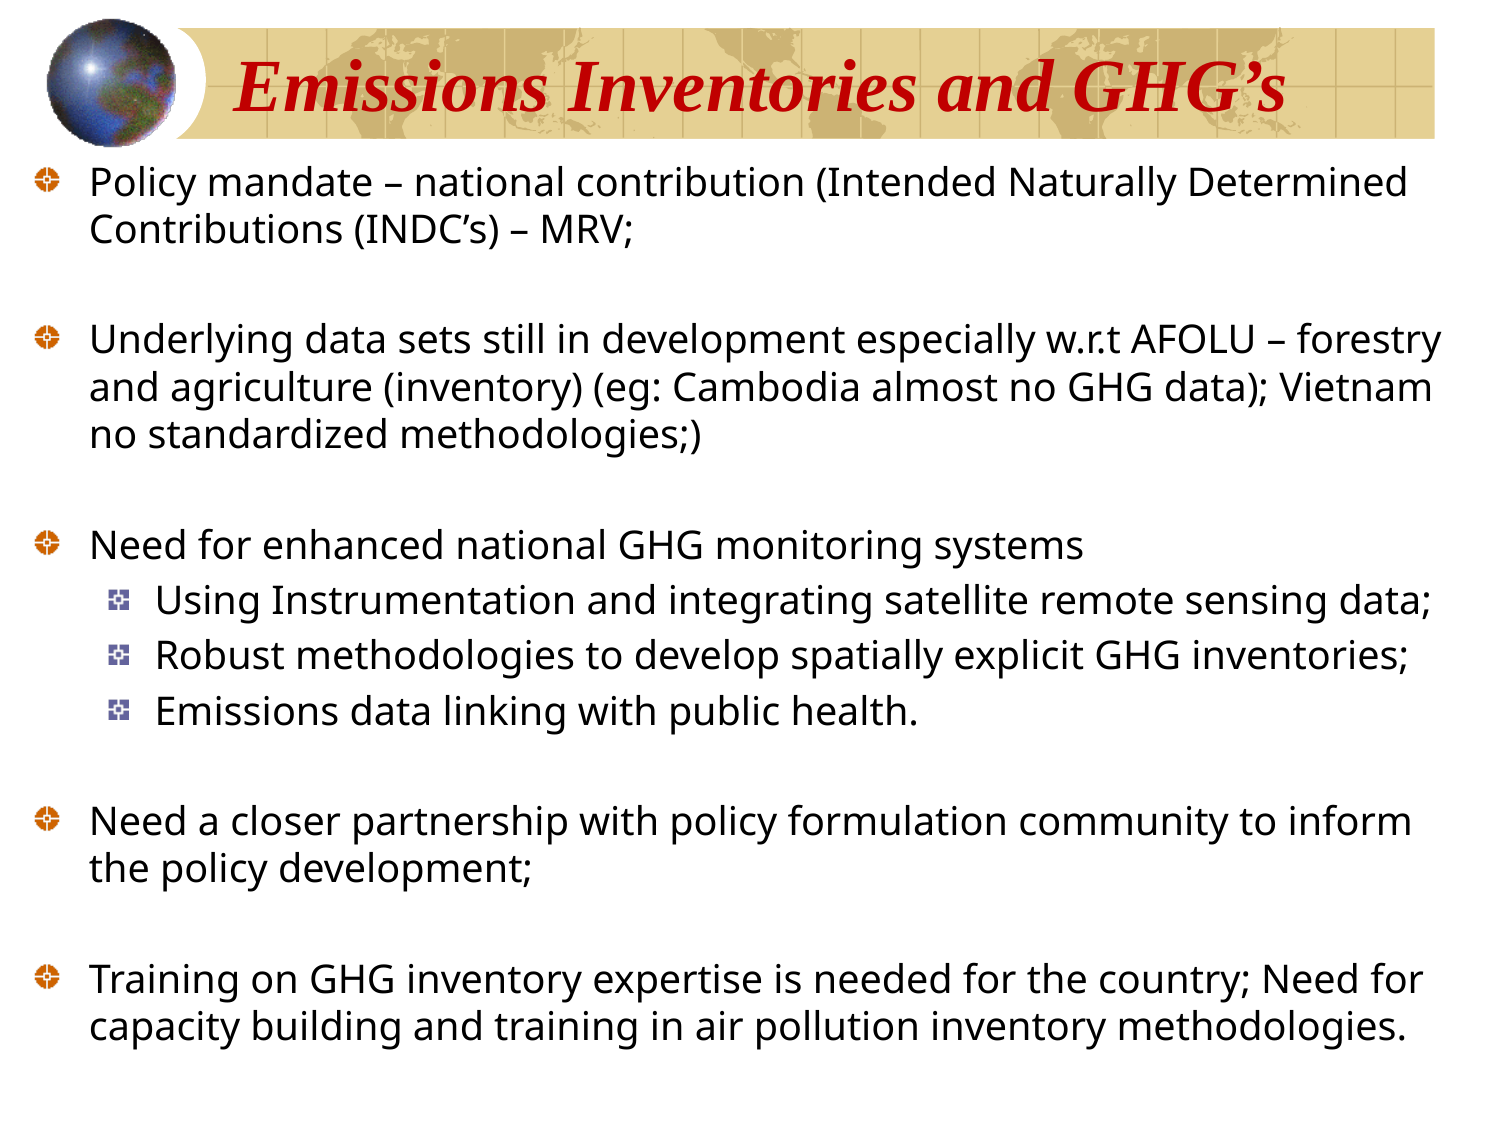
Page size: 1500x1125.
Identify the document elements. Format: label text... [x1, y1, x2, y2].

picture [107, 698, 129, 720]
picture [32, 166, 61, 195]
picture [107, 643, 129, 665]
title Emissions Inventories and GHG’s [218, 0, 1500, 176]
list Policy mandate – national contribution (Intended Naturally Determined Contributions (INDC’s) – MRV; Underlying data sets still in development especially w.r.t AFOLU – forestry and agriculture (inventory) (eg: Cambodia almost no GHG data); Vietnam no standardized methodologies;) Need for enhanced national GHG monitoring systems Using Instrumentation and integrating satellite remote sensing data; Robust methodologies to develop spatially explicit GHG inventories; Emissions data linking with public health. Need a closer partnership with policy formulation community to inform the policy development; Training on GHG inventory expertise is needed for the country; Need for capacity building and training in air pollution inventory methodologies. [17, 148, 1483, 1125]
picture [32, 963, 61, 992]
picture [32, 324, 61, 352]
picture [32, 805, 61, 834]
picture [107, 588, 129, 610]
picture [42, 14, 190, 148]
picture [32, 529, 61, 558]
